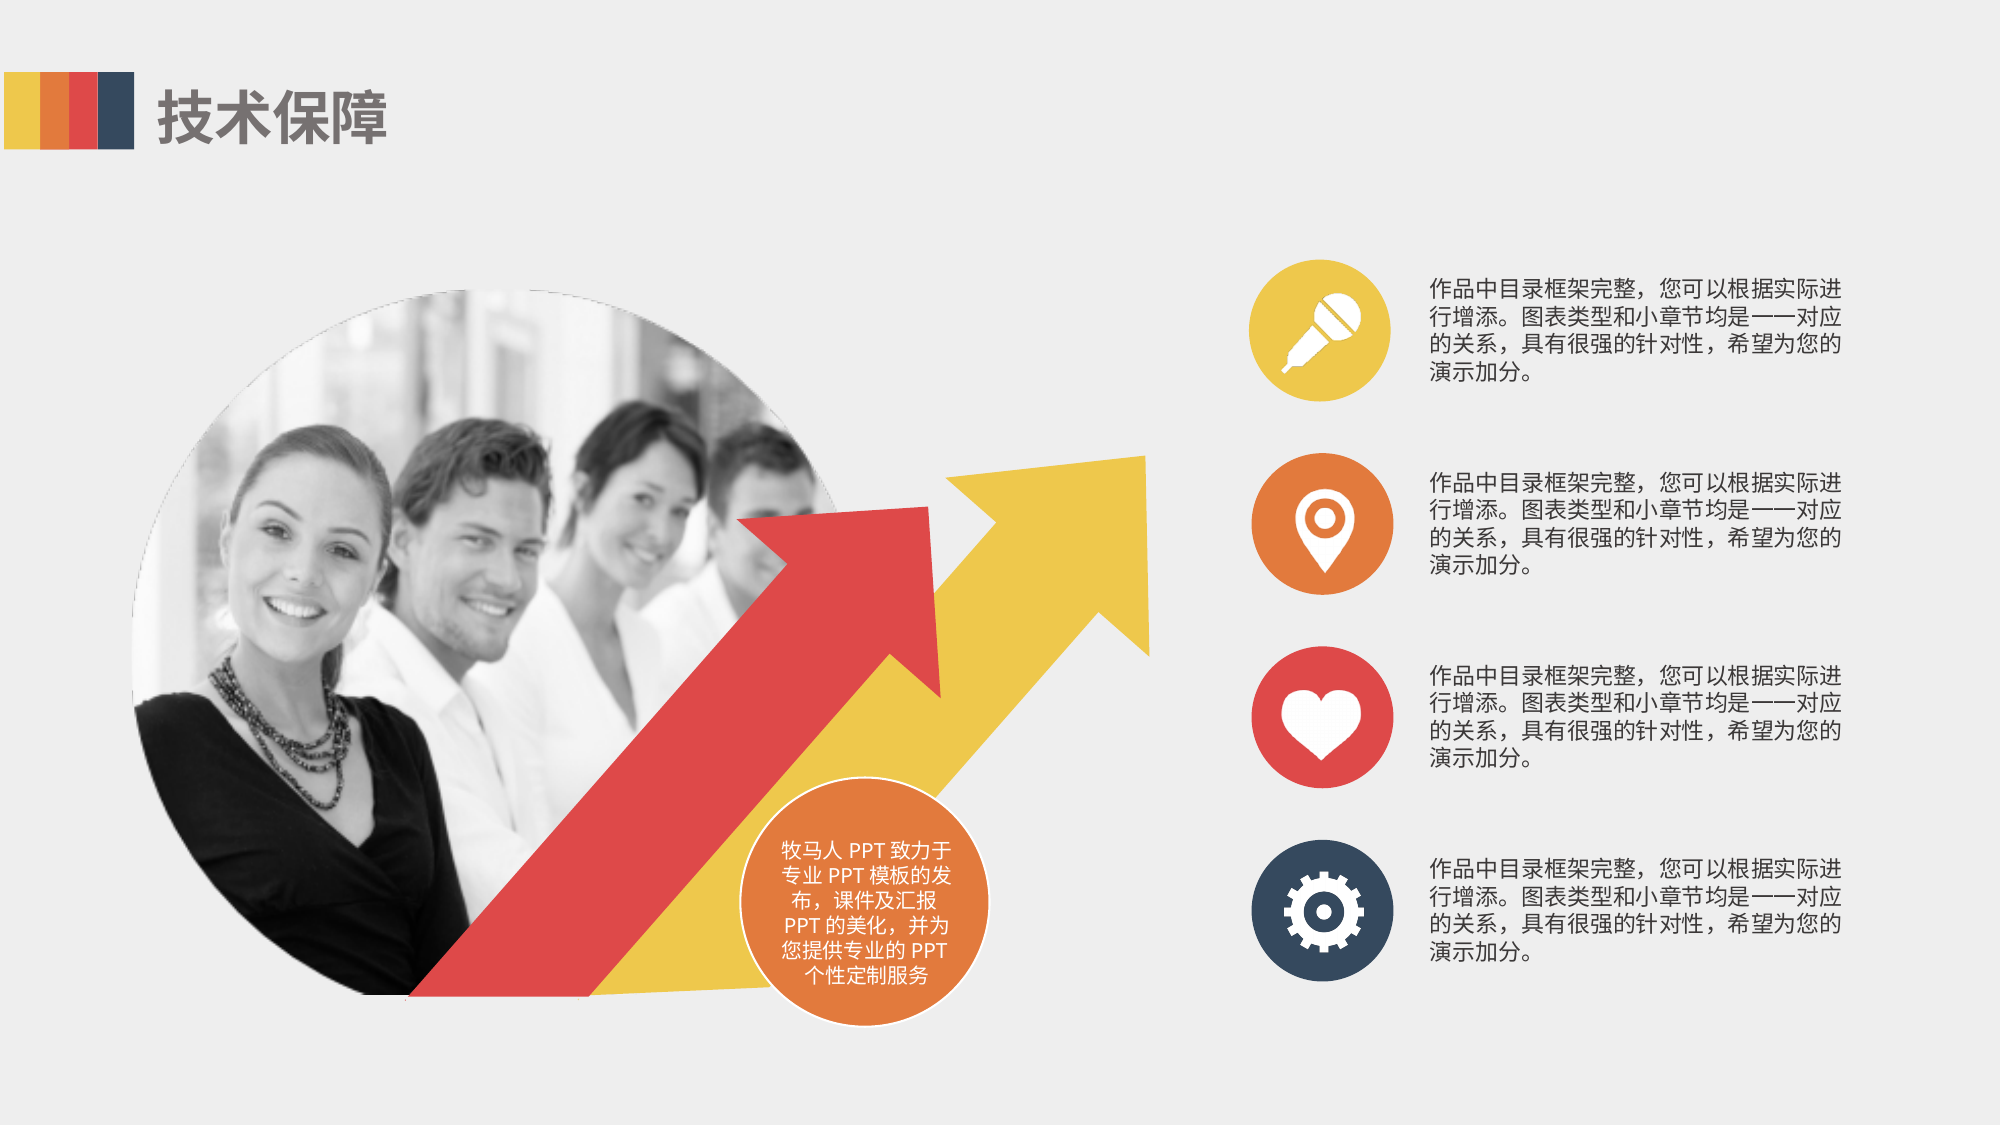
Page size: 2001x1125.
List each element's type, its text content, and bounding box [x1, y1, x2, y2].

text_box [30, 45, 108, 176]
text_box 作品中目录框架完整，您可以根据实际进行增添。图表类型和小章节均是一一对应的关系，具有很强的针对性，希望为您的演示加分。 [1414, 267, 1875, 392]
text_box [1251, 646, 1394, 789]
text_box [1251, 839, 1394, 982]
text_box [865, 454, 1151, 777]
text_box 作品中目录框架完整，您可以根据实际进行增添。图表类型和小章节均是一一对应的关系，具有很强的针对性，希望为您的演示加分。 [1414, 847, 1875, 973]
text_box 作品中目录框架完整，您可以根据实际进行增添。图表类型和小章节均是一一对应的关系，具有很强的针对性，希望为您的演示加分。 [1414, 654, 1875, 779]
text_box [1248, 259, 1391, 402]
text_box 技术保障 [141, 73, 404, 159]
picture [131, 289, 865, 995]
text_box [740, 777, 990, 1027]
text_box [1251, 453, 1394, 595]
text_box 作品中目录框架完整，您可以根据实际进行增添。图表类型和小章节均是一一对应的关系，具有很强的针对性，希望为您的演示加分。 [1414, 460, 1875, 586]
text_box [865, 505, 942, 701]
text_box [403, 995, 592, 1004]
